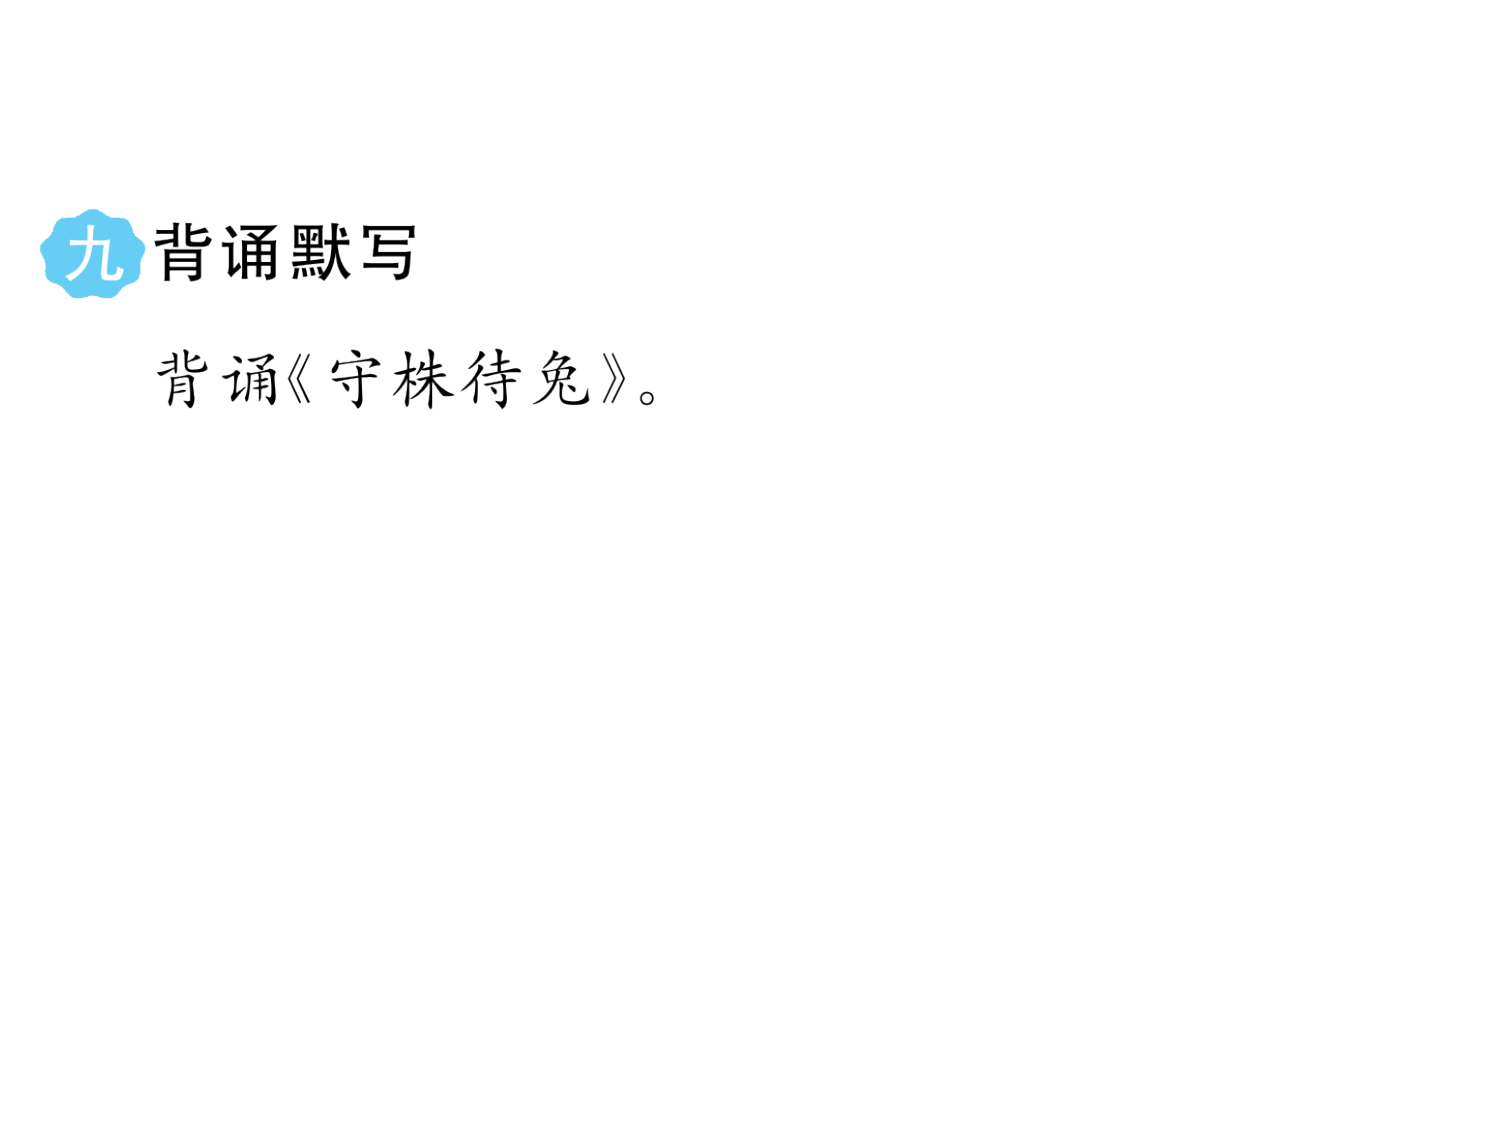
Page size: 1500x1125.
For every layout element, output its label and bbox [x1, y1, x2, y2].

picture [35, 177, 1453, 426]
